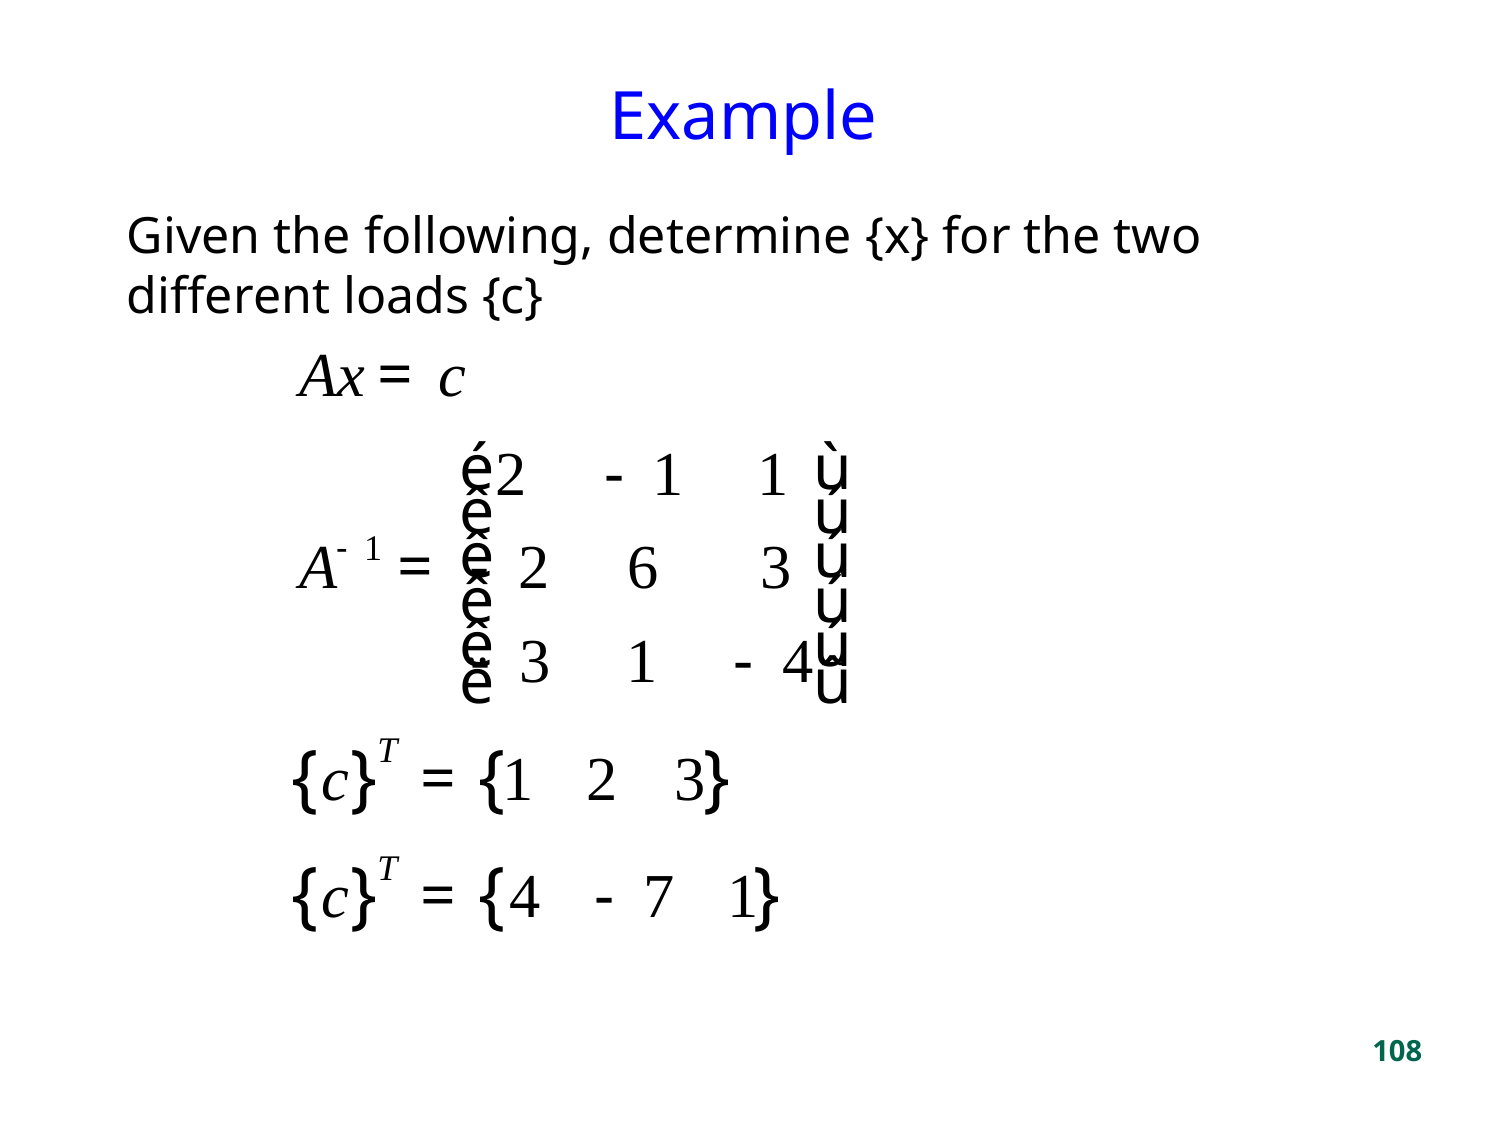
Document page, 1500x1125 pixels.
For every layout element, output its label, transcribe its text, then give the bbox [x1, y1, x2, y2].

slide_number 108 [1249, 1024, 1438, 1101]
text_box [285, 339, 837, 954]
title Example [50, 50, 1438, 175]
text_box Given the following, determine {x} for the two different loads {c} [112, 196, 1317, 331]
